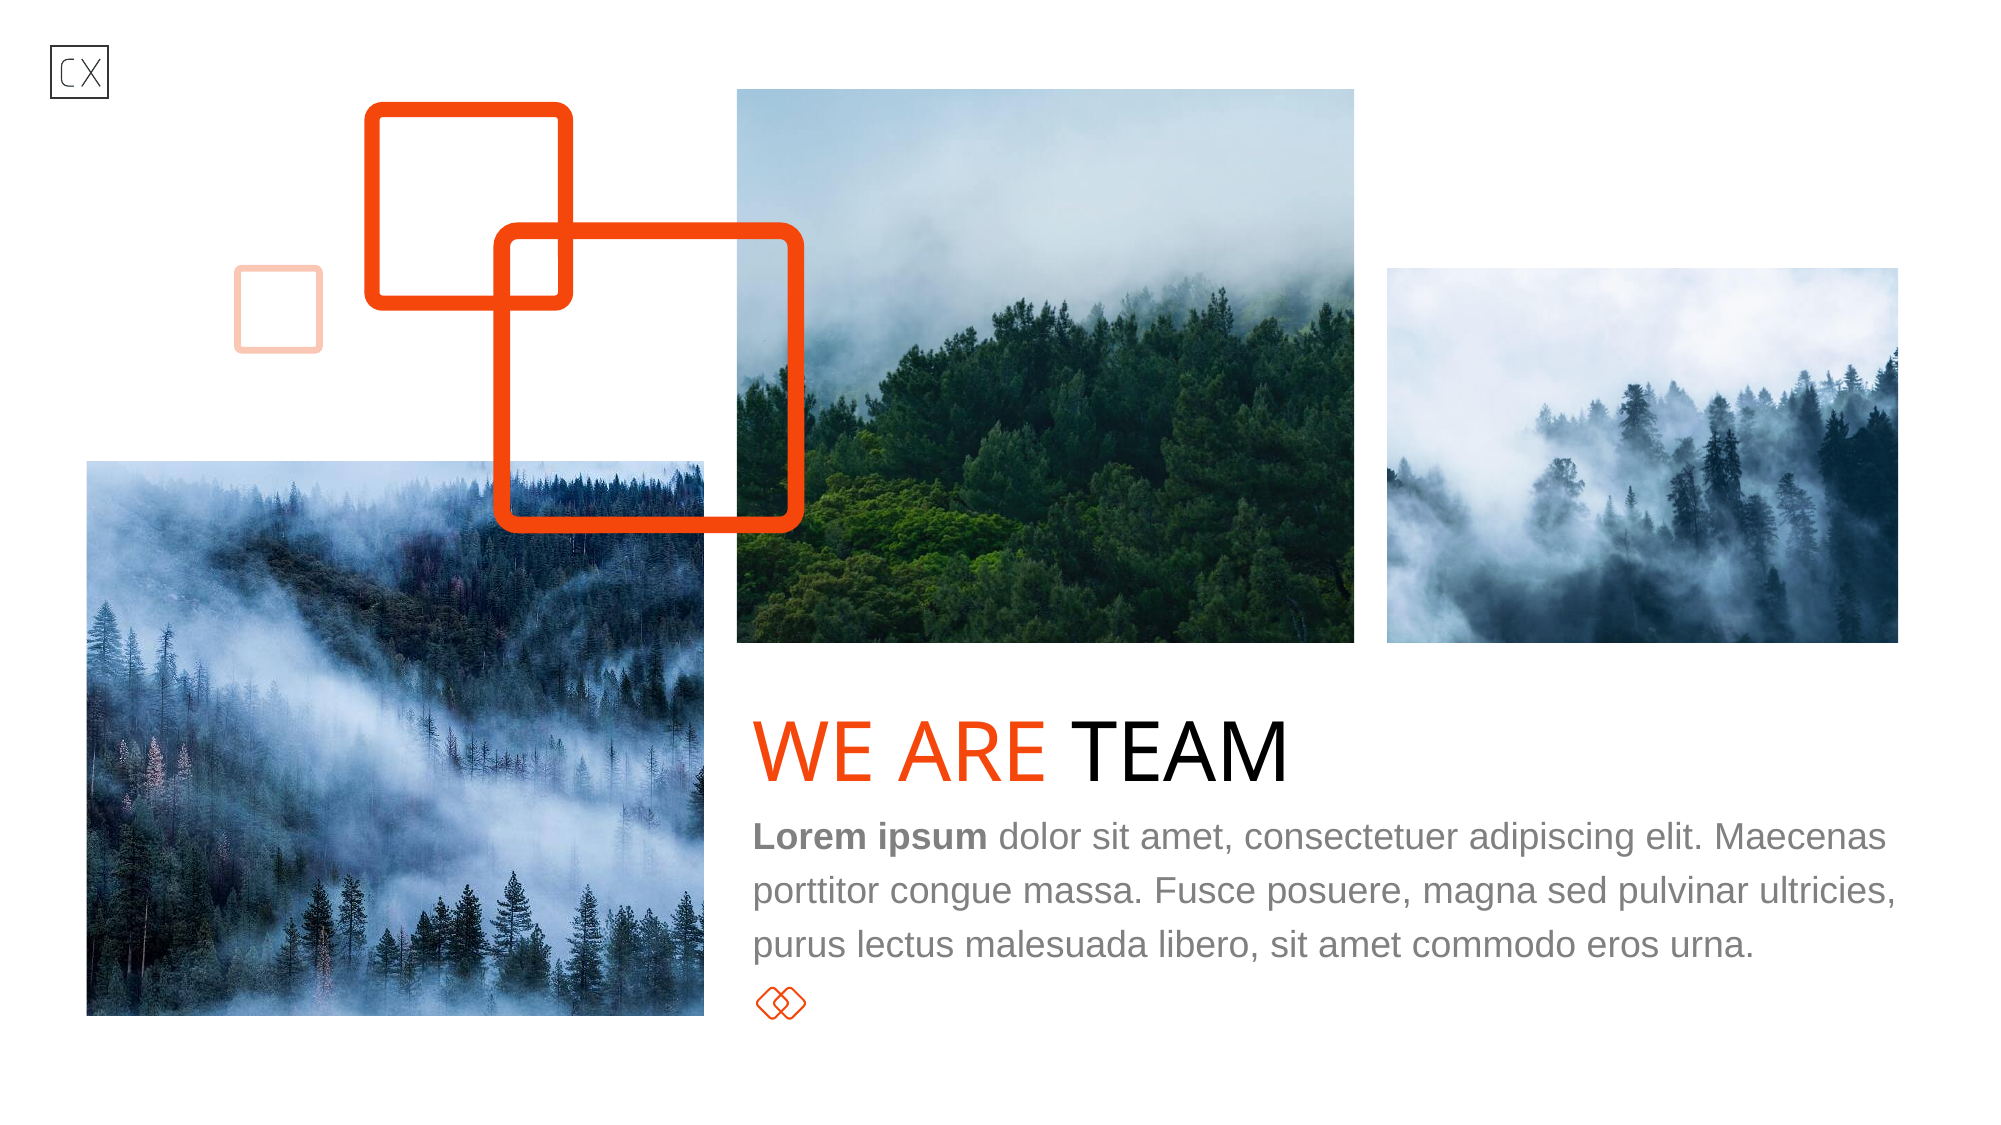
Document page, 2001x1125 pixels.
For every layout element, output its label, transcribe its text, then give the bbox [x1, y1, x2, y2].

text_box [370, 108, 567, 305]
picture [736, 89, 1355, 643]
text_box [50, 45, 108, 99]
text_box WE ARE TEAM [738, 680, 1581, 806]
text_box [760, 991, 802, 1016]
picture [1386, 268, 1899, 643]
picture [86, 461, 704, 1016]
text_box [500, 229, 736, 526]
text_box Lorem ipsum dolor sit amet, consectetuer adipiscing elit. Maecenas porttitor congue massa. Fusce posuere, magna sed pulvinar ultricies, purus lectus malesuada libero, sit amet commodo eros urna. [738, 795, 1956, 972]
text_box [236, 267, 321, 352]
